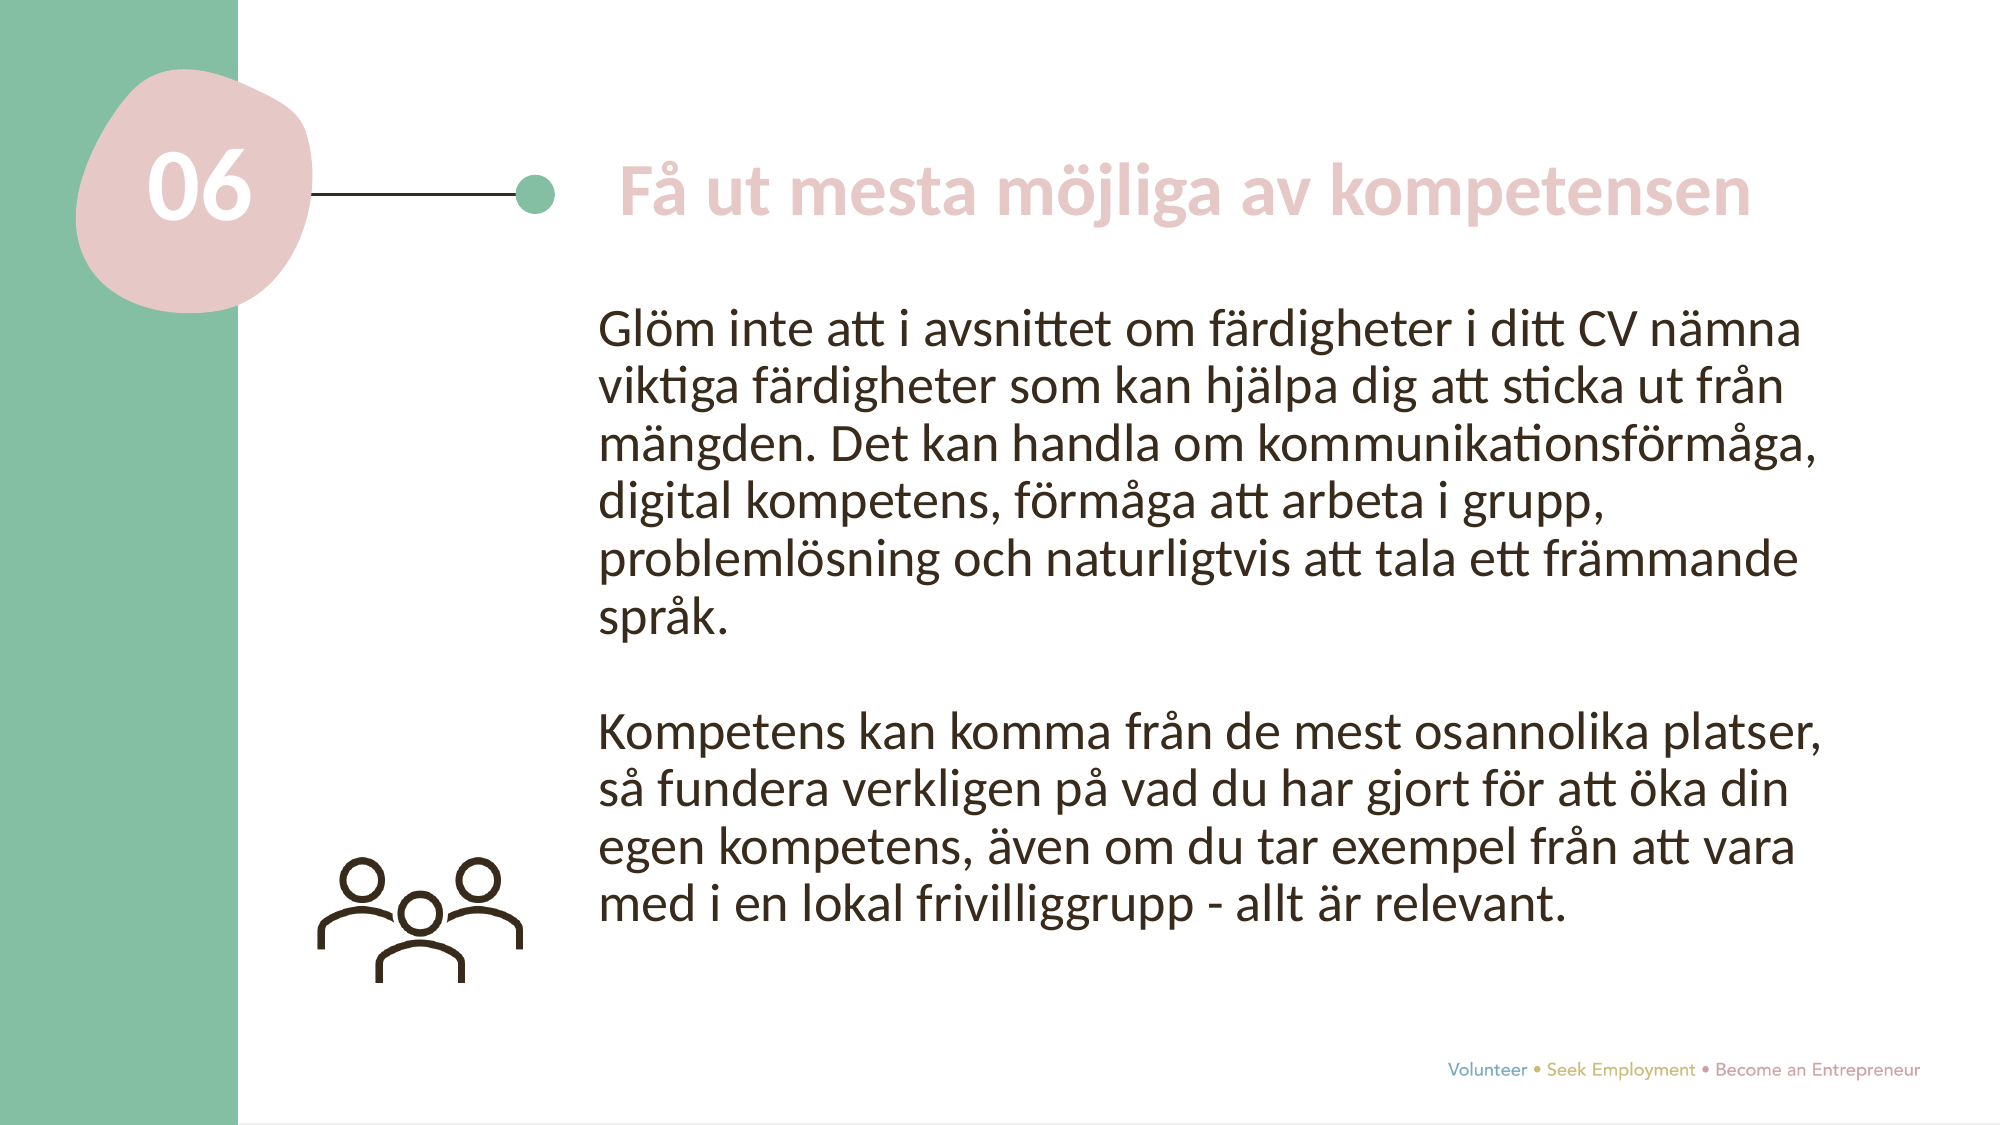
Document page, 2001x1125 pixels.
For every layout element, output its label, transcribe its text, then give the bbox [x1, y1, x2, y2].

picture [1418, 1046, 1971, 1103]
text_box 06 [73, 123, 328, 264]
text_box Glöm inte att i avsnittet om färdigheter i ditt CV nämna viktiga färdigheter som kan hjälpa dig att sticka ut från mängden. Det kan handla om kommunikationsförmåga, digital kompetens, förmåga att arbeta i grupp, problemlösning och naturligtvis att tala ett främmande språk. Kompetens kan komma från de mest osannolika platser, så fundera verkligen på vad du har gjort för att öka din egen kompetens, även om du tar exempel från att vara med i en lokal frivilliggrupp - allt är relevant. [583, 292, 1885, 806]
text_box [107, 69, 302, 123]
text_box [87, 264, 287, 314]
text_box [514, 173, 556, 216]
text_box Få ut mesta möjliga av kompetensen [604, 147, 1865, 255]
picture [304, 805, 536, 1037]
text_box [0, 0, 239, 1125]
